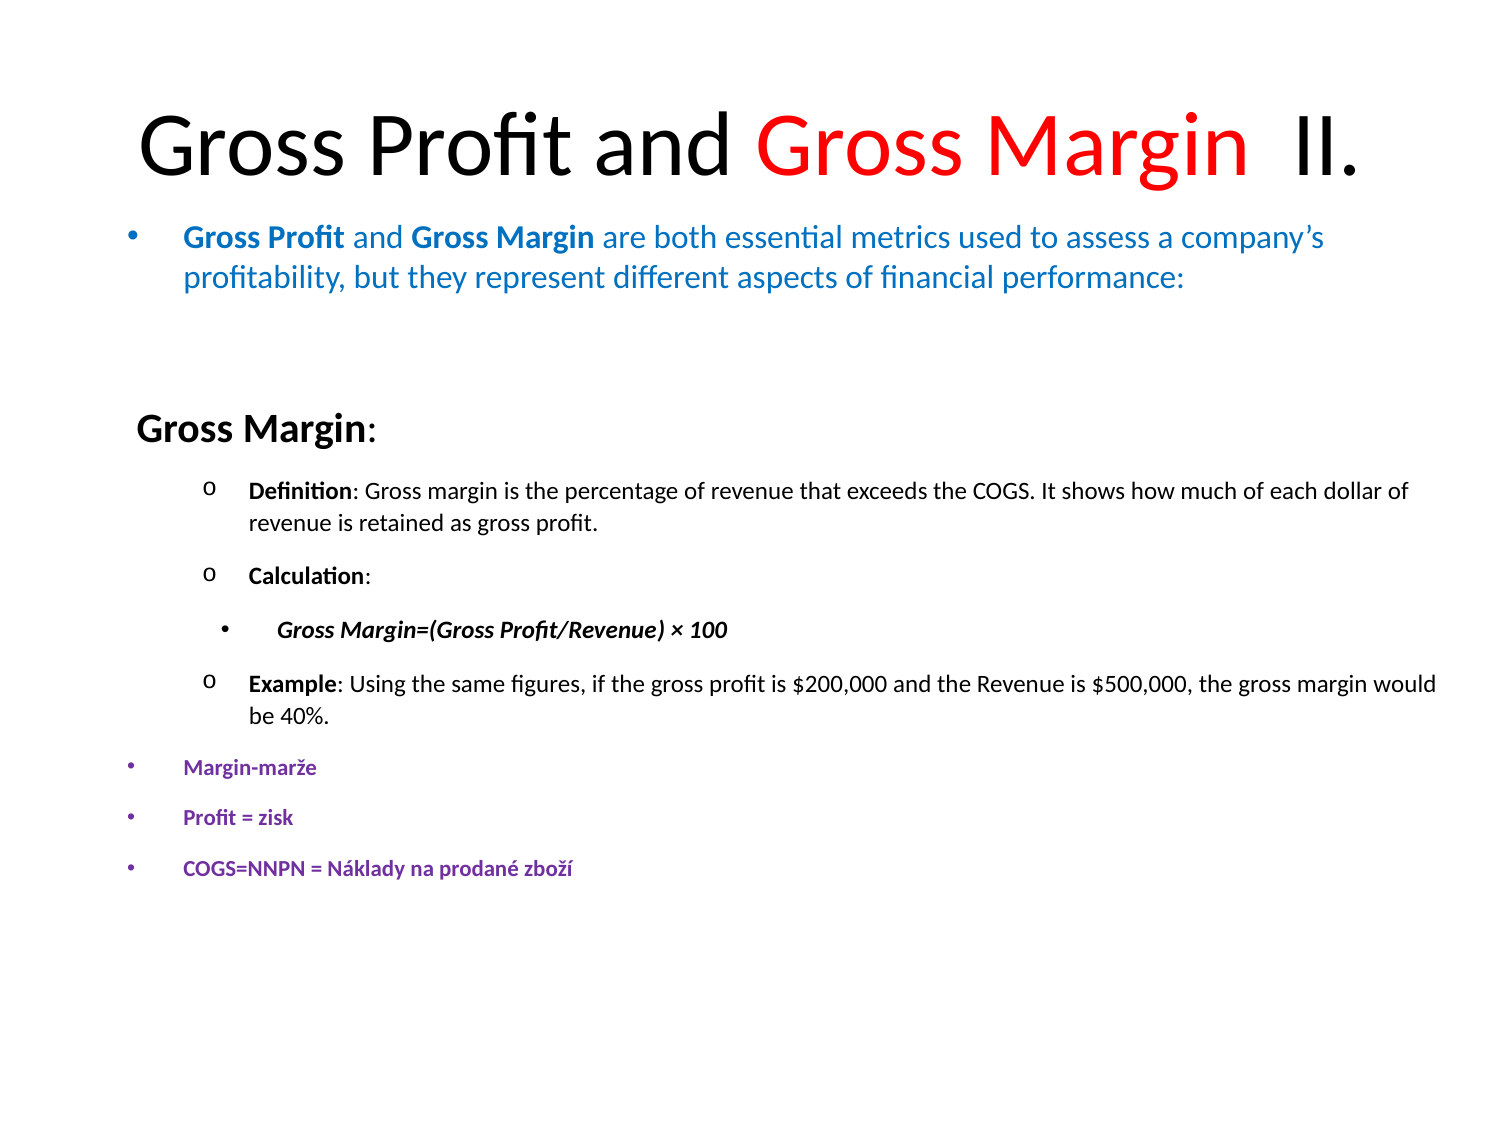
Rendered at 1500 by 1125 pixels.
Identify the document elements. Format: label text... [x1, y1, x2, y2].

title Gross Profit and Gross Margin II. [75, 45, 1425, 233]
list Gross Profit and Gross Margin are both essential metrics used to assess a company’s profitability, but they represent different aspects of financial performance: Gross Margin: Definition: Gross margin is the percentage of revenue that exceeds the COGS. It shows how much of each dollar of revenue is retained as gross profit. Calculation: Gross Margin=(Gross Profit/Revenue​) × 100 Example: Using the same figures, if the gross profit is $200,000 and the Revenue is $500,000, the gross margin would be 40%. Margin-marže Profit = zisk COGS=NNPN = Náklady na prodané zboží [112, 208, 1463, 951]
